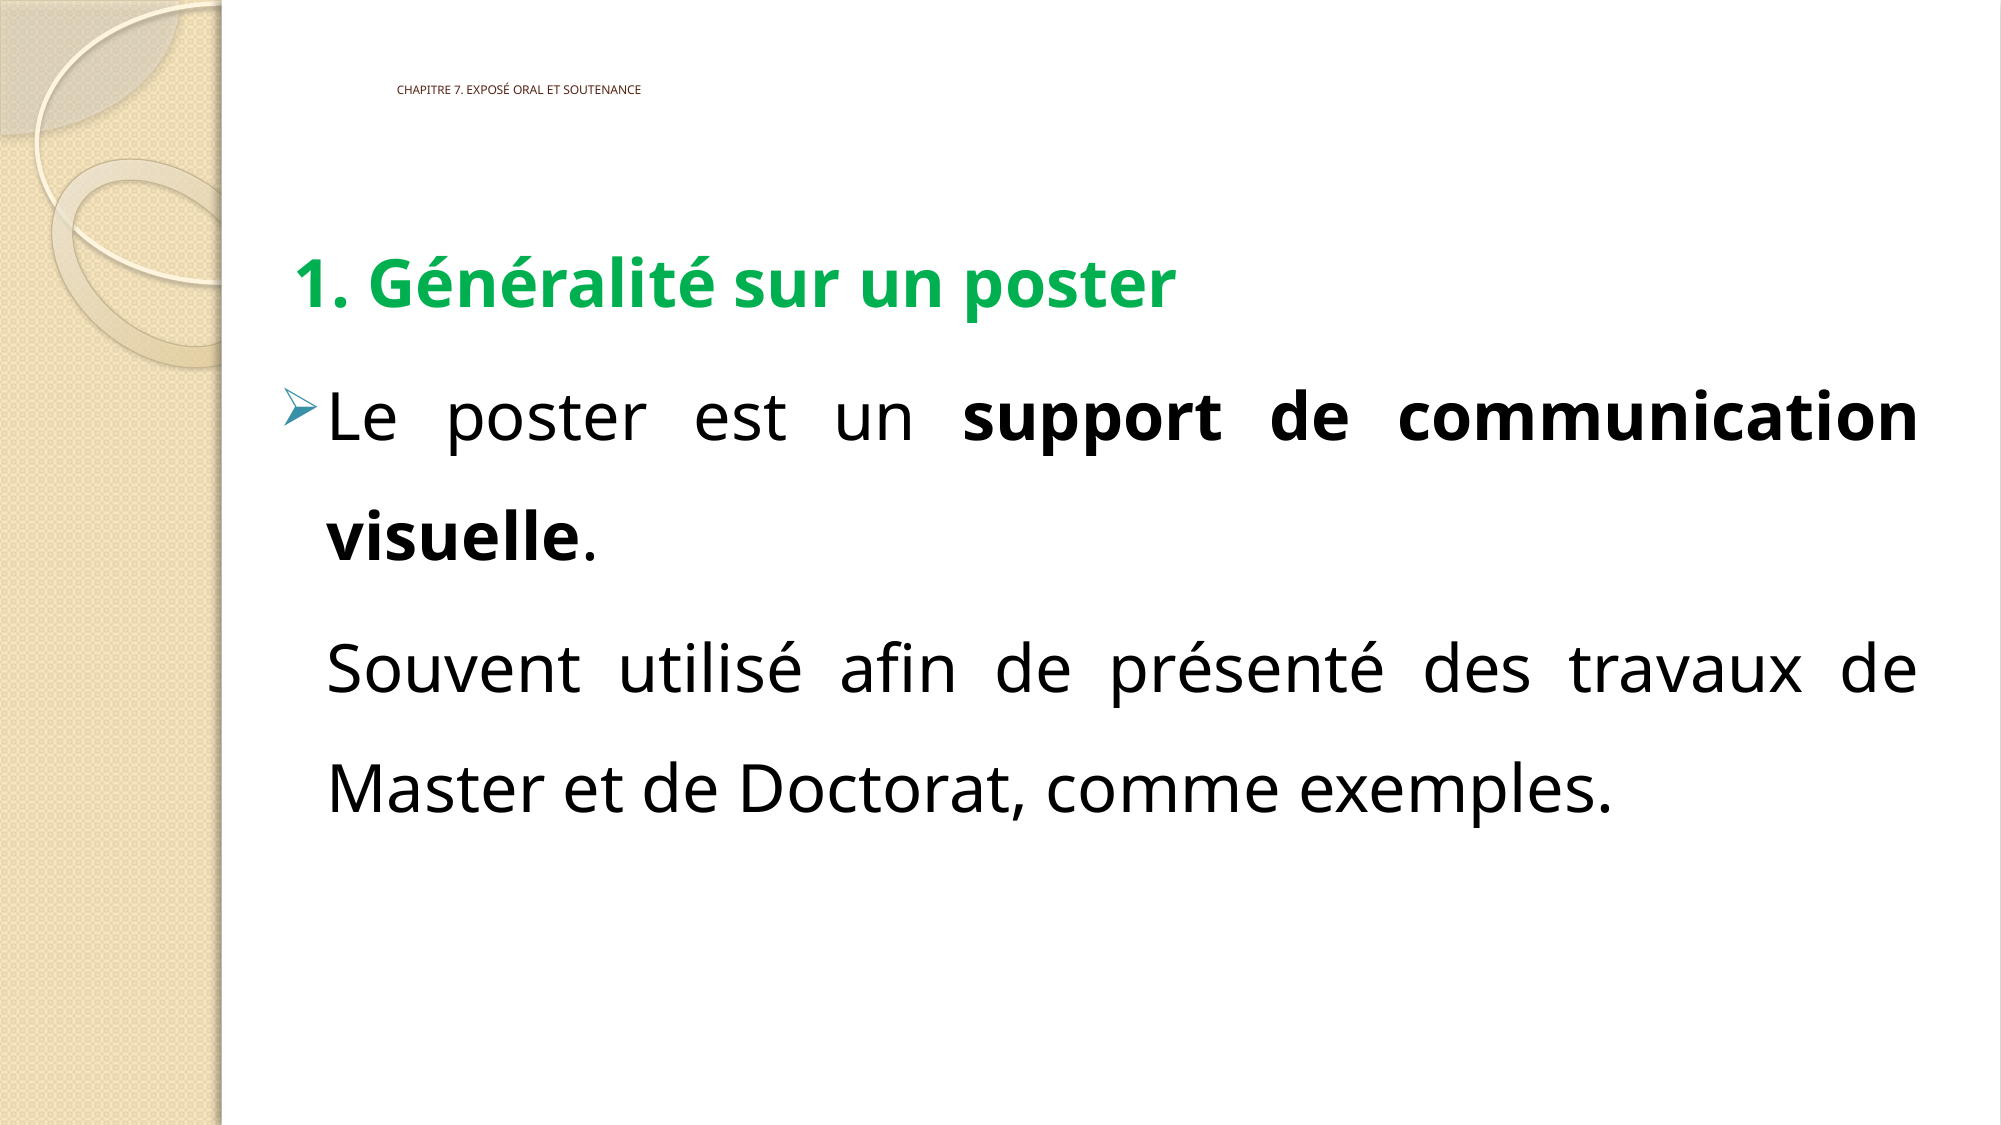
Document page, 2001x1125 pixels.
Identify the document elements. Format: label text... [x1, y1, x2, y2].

title CHAPITRE 7. EXPOSÉ ORAL ET SOUTENANCE [382, 8, 1829, 197]
list 1. Généralité sur un poster Le poster est un support de communication visuelle. Souvent utilisé afin de présenté des travaux de Master et de Doctorat, comme exemples. [264, 193, 1936, 1042]
